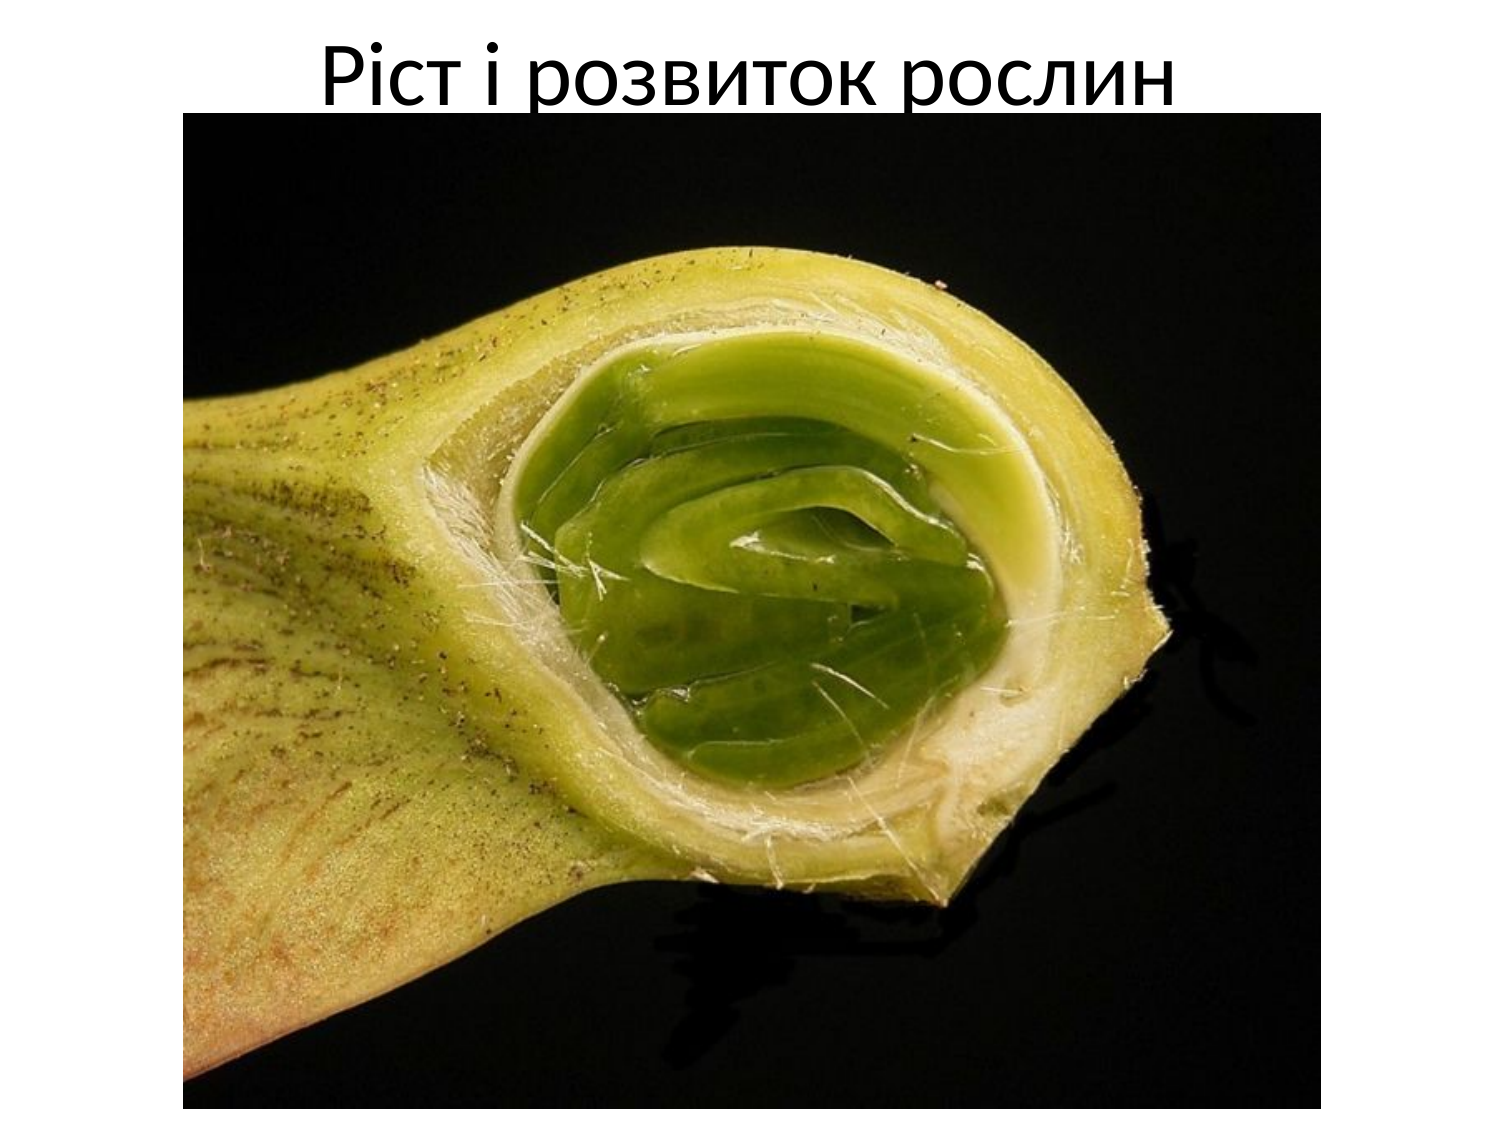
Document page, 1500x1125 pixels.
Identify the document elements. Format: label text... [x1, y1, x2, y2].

picture [182, 113, 1322, 1109]
title Ріст і розвиток рослин [112, 0, 1388, 138]
